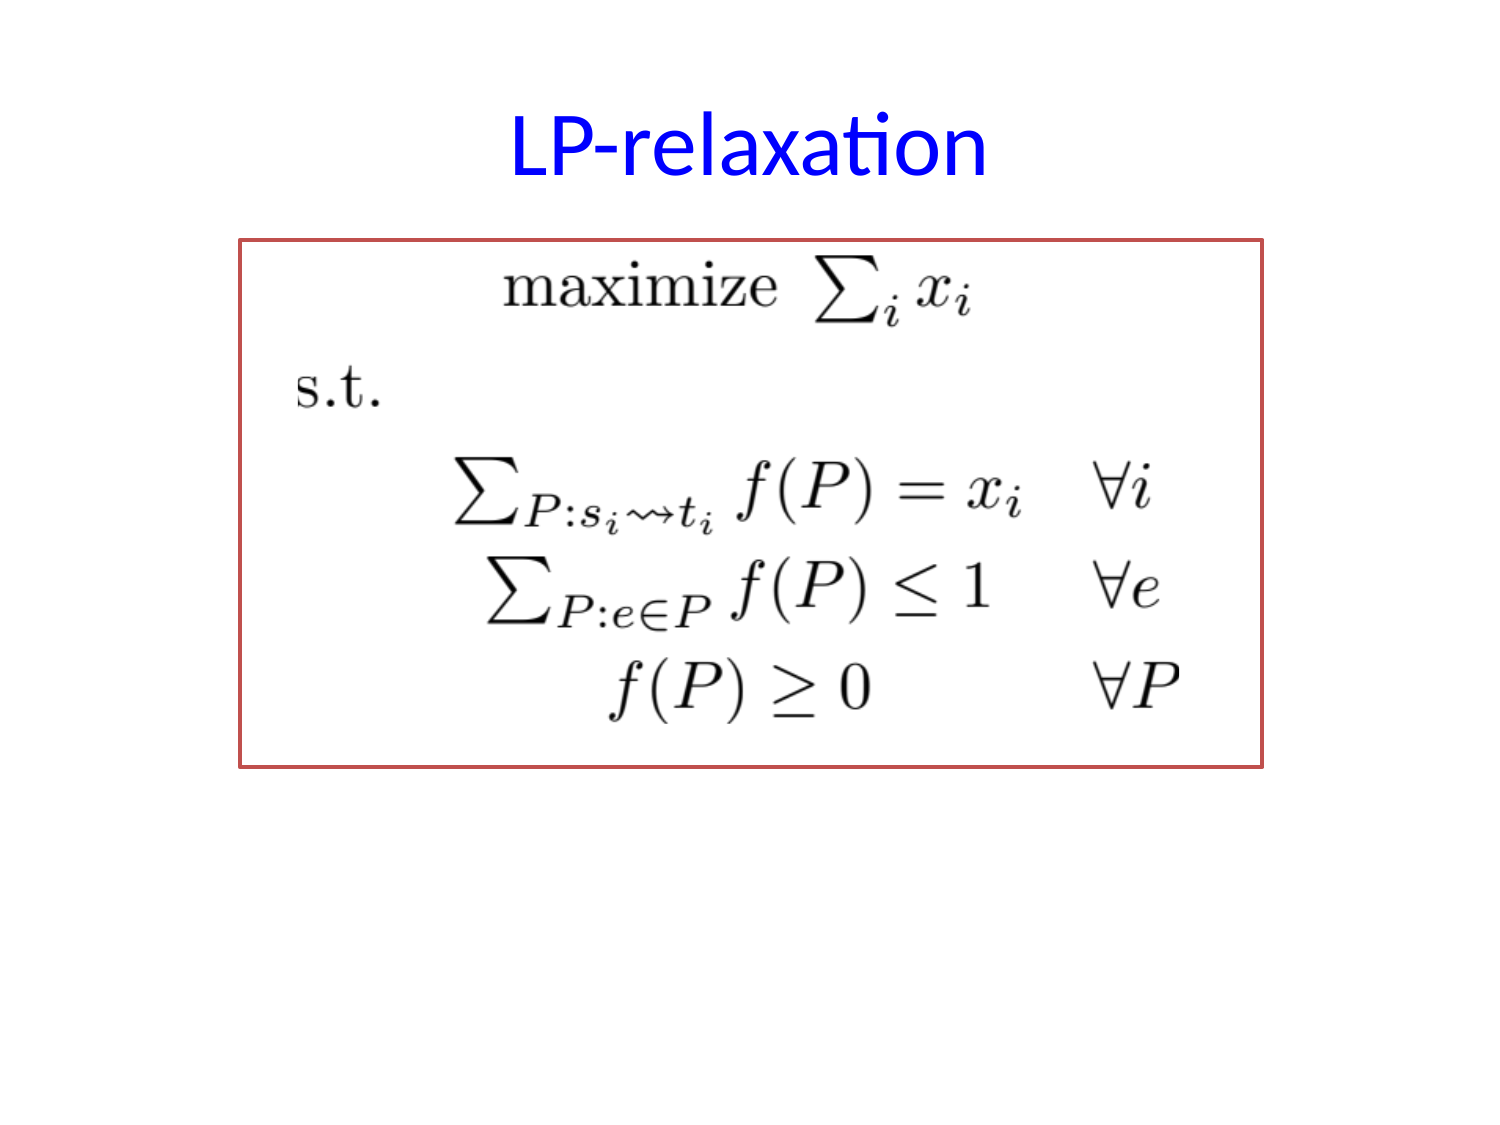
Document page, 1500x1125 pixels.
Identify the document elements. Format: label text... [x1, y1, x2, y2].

title LP-relaxation [75, 45, 1425, 233]
picture [297, 254, 1180, 724]
text_box [238, 238, 1264, 769]
